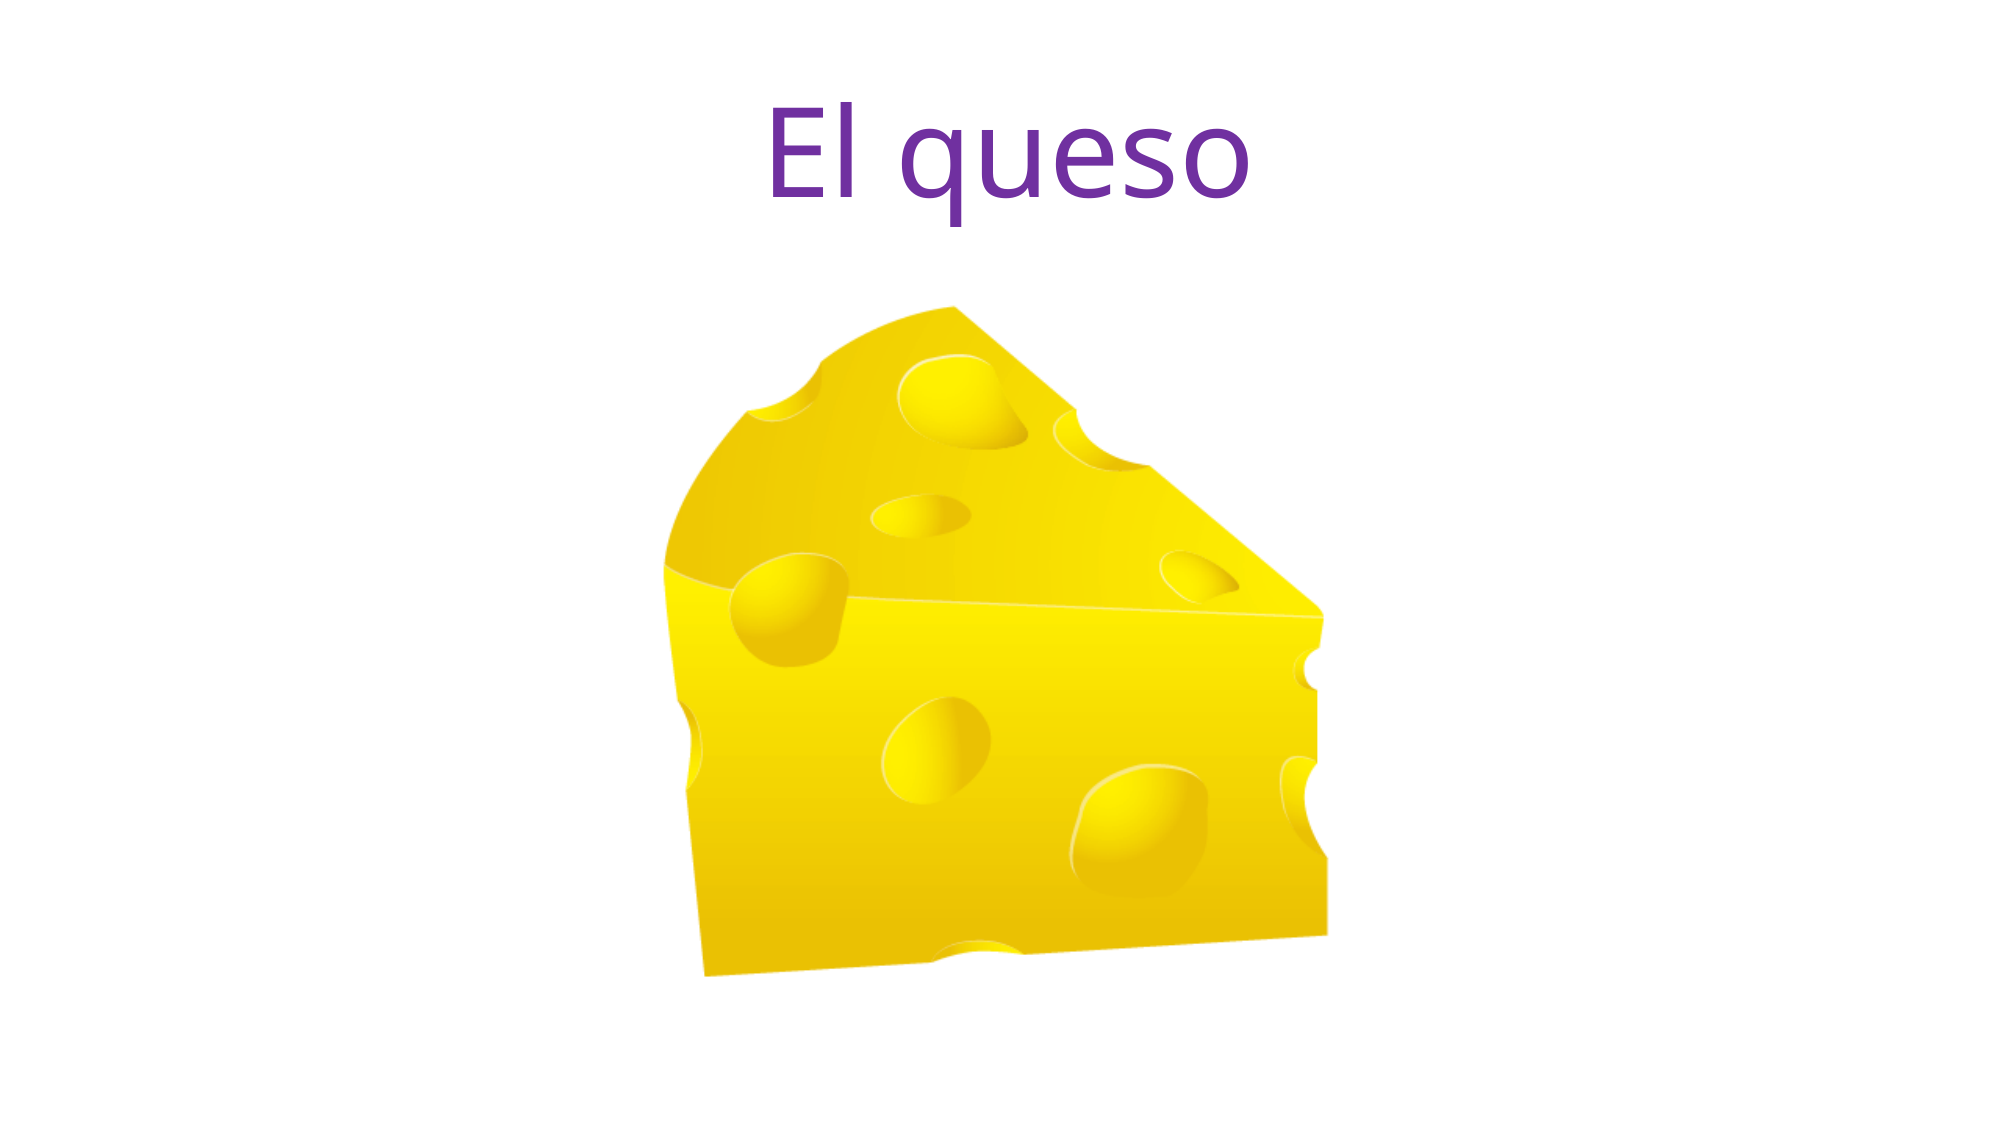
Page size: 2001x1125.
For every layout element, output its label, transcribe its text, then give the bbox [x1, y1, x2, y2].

text_box El queso [559, 65, 1490, 231]
picture [567, 220, 1488, 1091]
